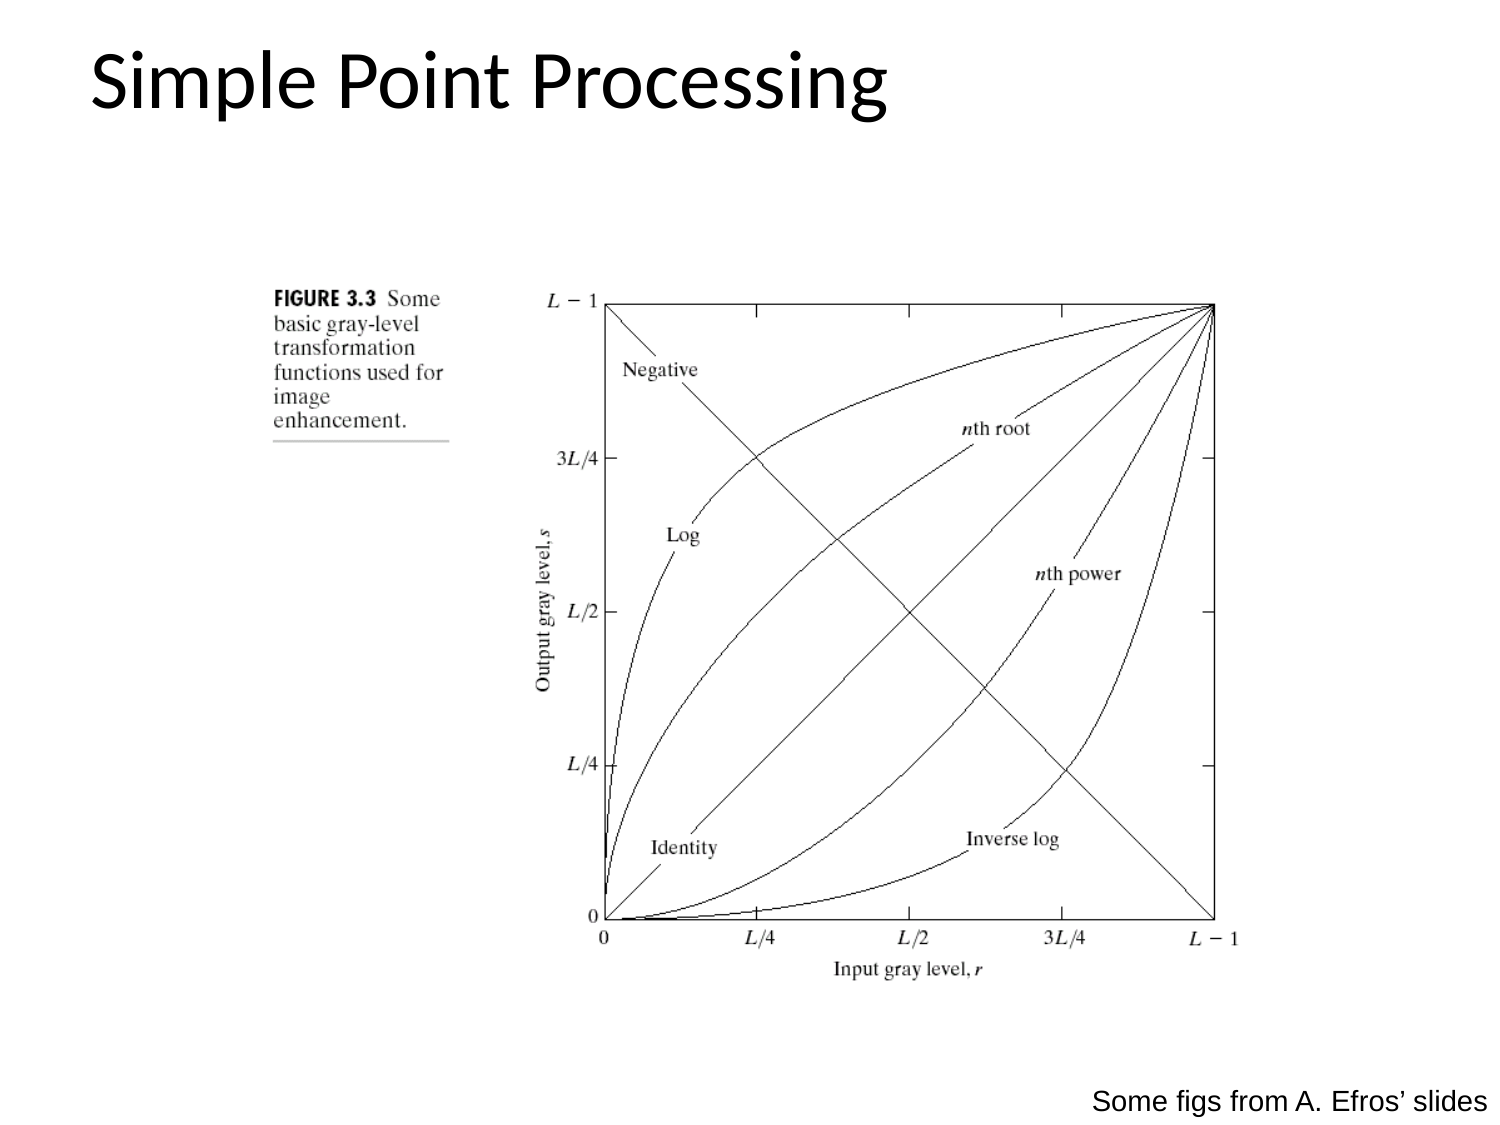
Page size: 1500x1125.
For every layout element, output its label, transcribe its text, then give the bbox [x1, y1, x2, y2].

picture [268, 285, 1244, 984]
text_box Some figs from A. Efros’ slides [1077, 1074, 1500, 1125]
title Simple Point Processing [74, 0, 1426, 151]
